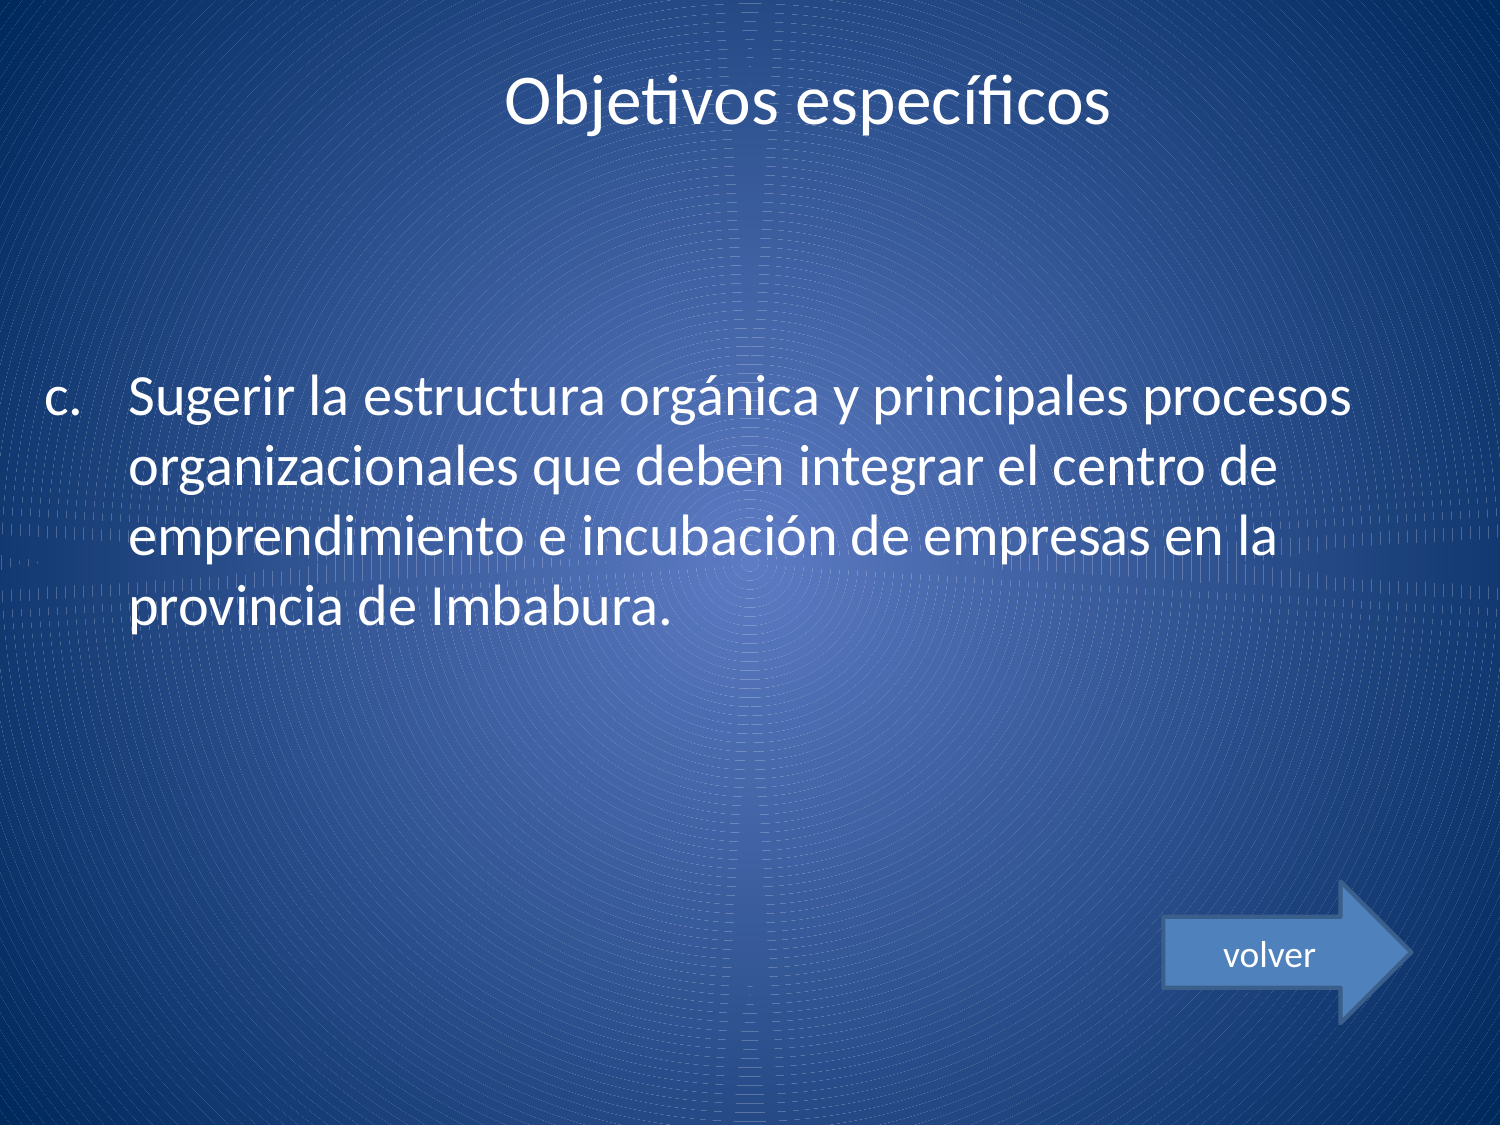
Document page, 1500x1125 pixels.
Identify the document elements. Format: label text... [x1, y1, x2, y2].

title Objetivos específicos [75, 45, 1425, 172]
text_box volver [1161, 879, 1414, 1026]
text_box Sugerir la estructura orgánica y principales procesos organizacionales que deben integrar el centro de emprendimiento e incubación de empresas en la provincia de Imbabura. [29, 172, 1471, 645]
